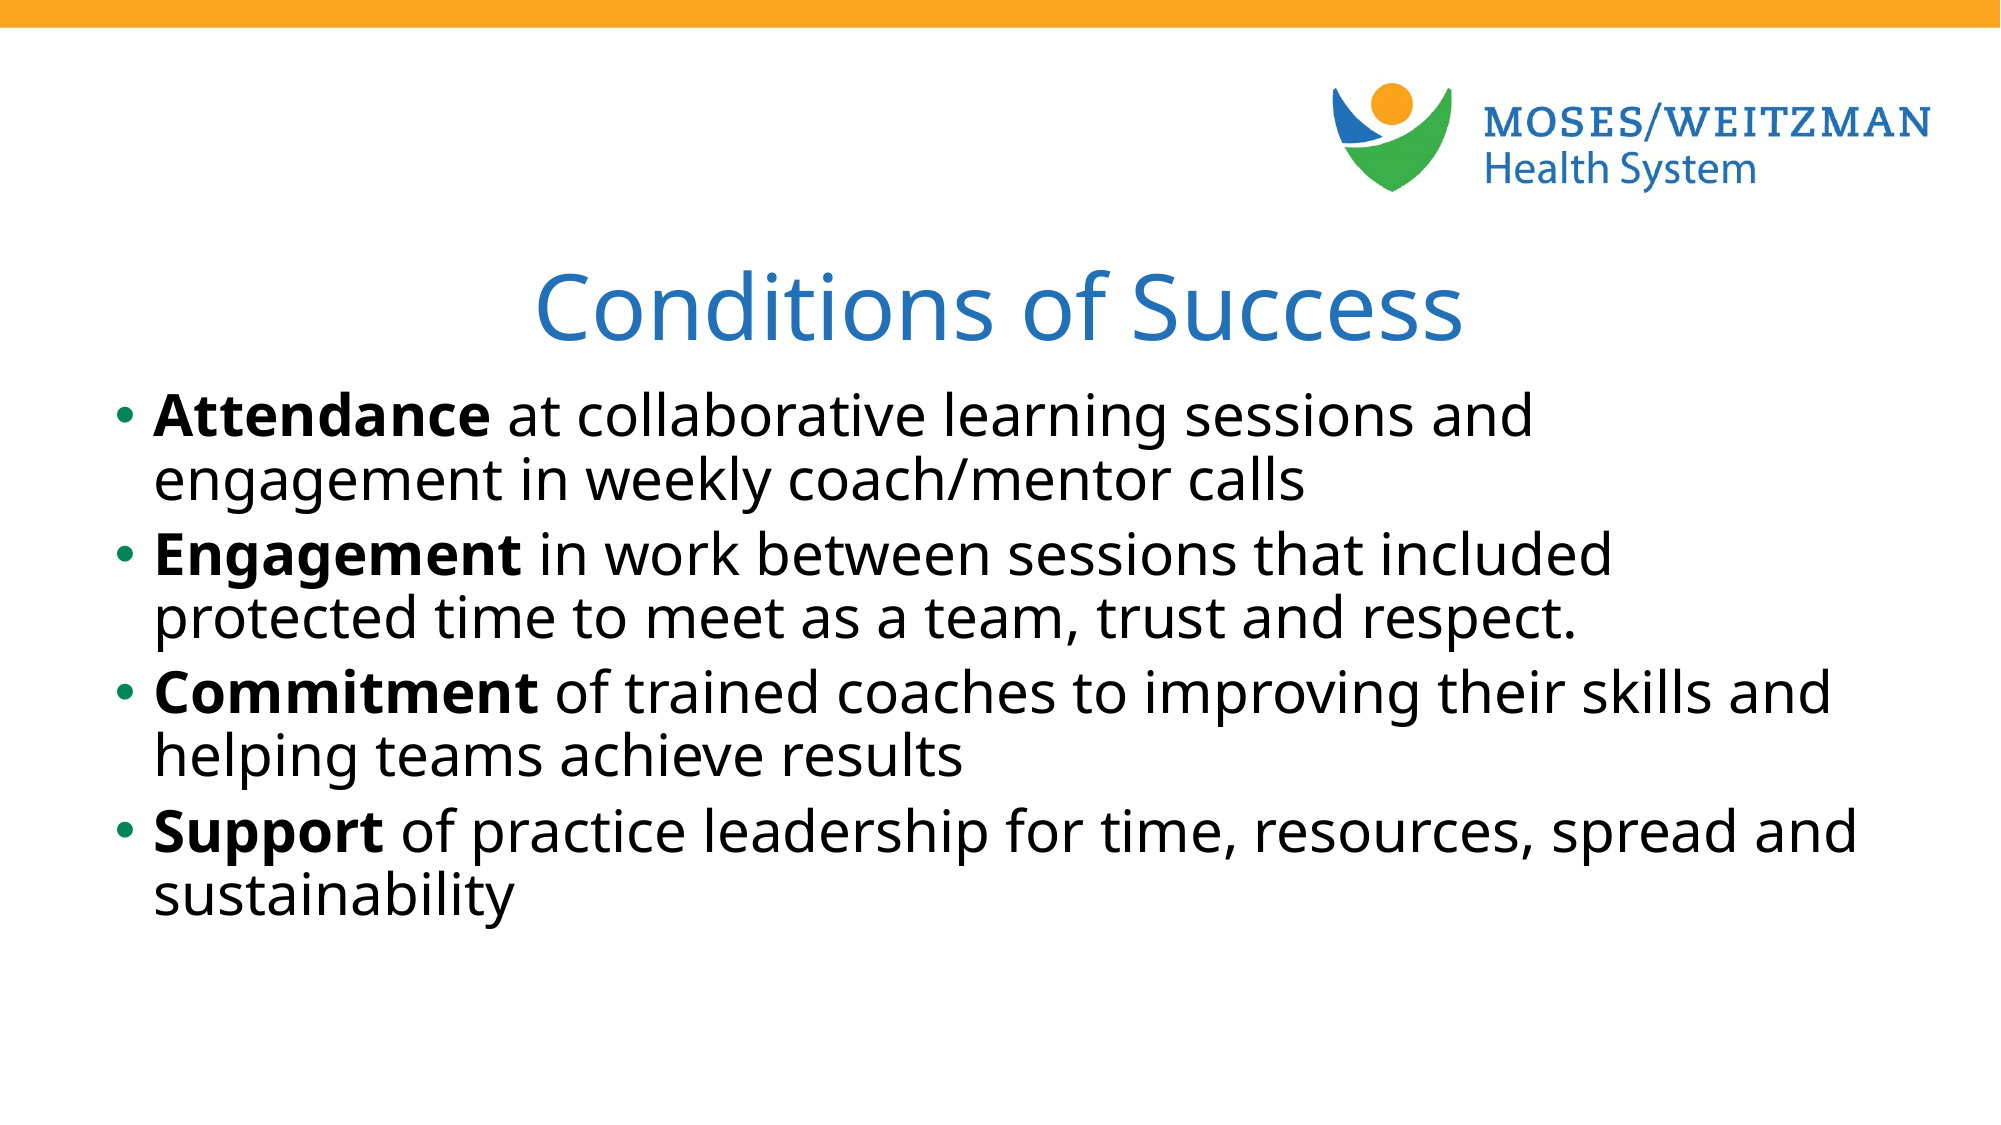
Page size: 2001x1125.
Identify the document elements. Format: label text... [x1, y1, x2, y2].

picture [0, 0, 2000, 1125]
text_box Conditions of Success [137, 254, 1863, 379]
text_box Attendance at collaborative learning sessions and engagement in weekly coach/mentor calls Engagement in work between sessions that included protected time to meet as a team, trust and respect. Commitment of trained coaches to improving their skills and helping teams achieve results Support of practice leadership for time, resources, spread and sustainability [99, 379, 1900, 1027]
